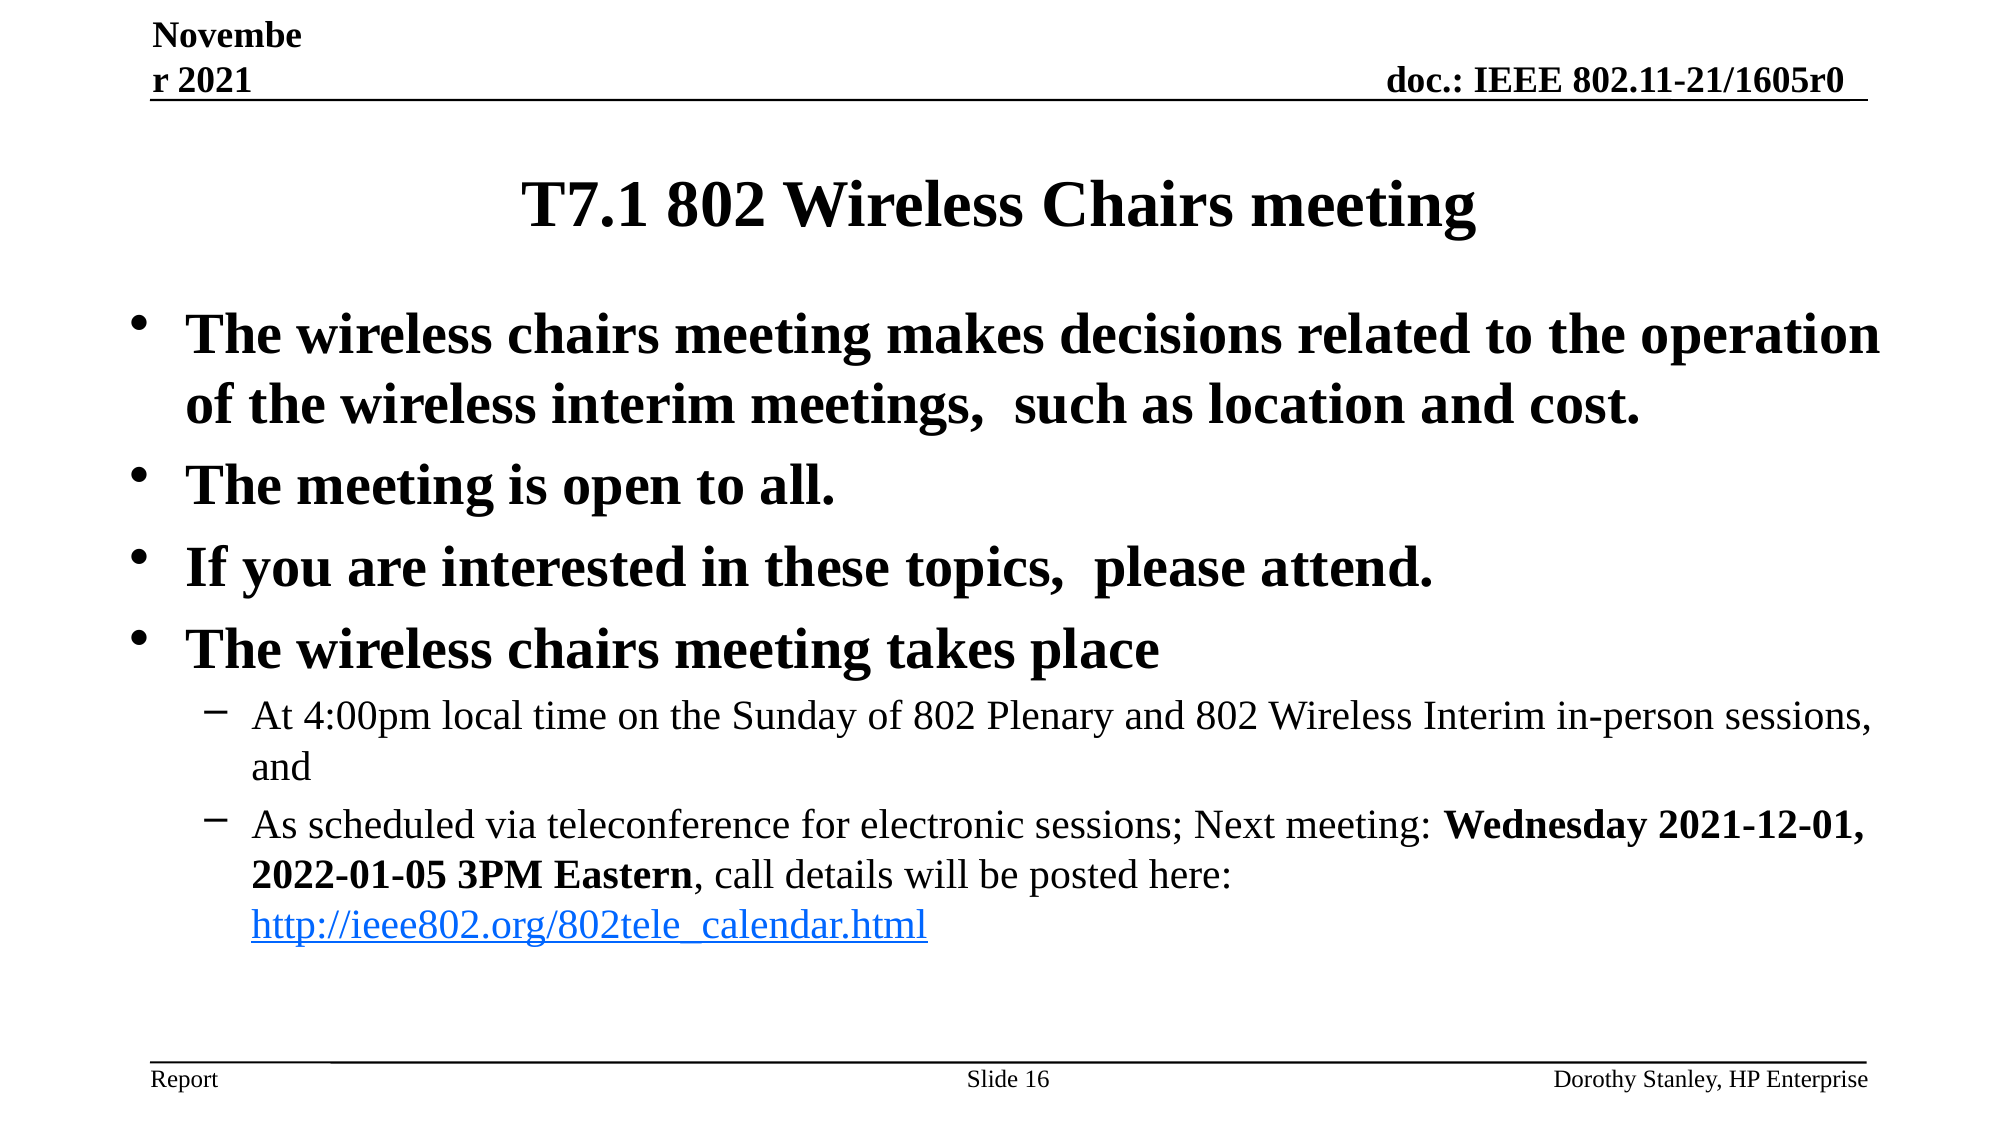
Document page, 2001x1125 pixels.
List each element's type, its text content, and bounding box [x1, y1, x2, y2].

list The wireless chairs meeting makes decisions related to the operation of the wireless interim meetings, such as location and cost. The meeting is open to all. If you are interested in these topics, please attend. The wireless chairs meeting takes place At 4:00pm local time on the Sunday of 802 Plenary and 802 Wireless Interim in-person sessions, and As scheduled via teleconference for electronic sessions; Next meeting: Wednesday 2021-12-01, 2022-01-05 3PM Eastern, call details will be posted here: http://ieee802.org/802tele_calendar.html [114, 287, 1903, 1052]
title T7.1 802 Wireless Chairs meeting [150, 112, 1850, 287]
footer Dorothy Stanley, HP Enterprise [1513, 1061, 1869, 1093]
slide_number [152, 54, 312, 101]
slide_number Slide 16 [964, 1061, 1053, 1093]
